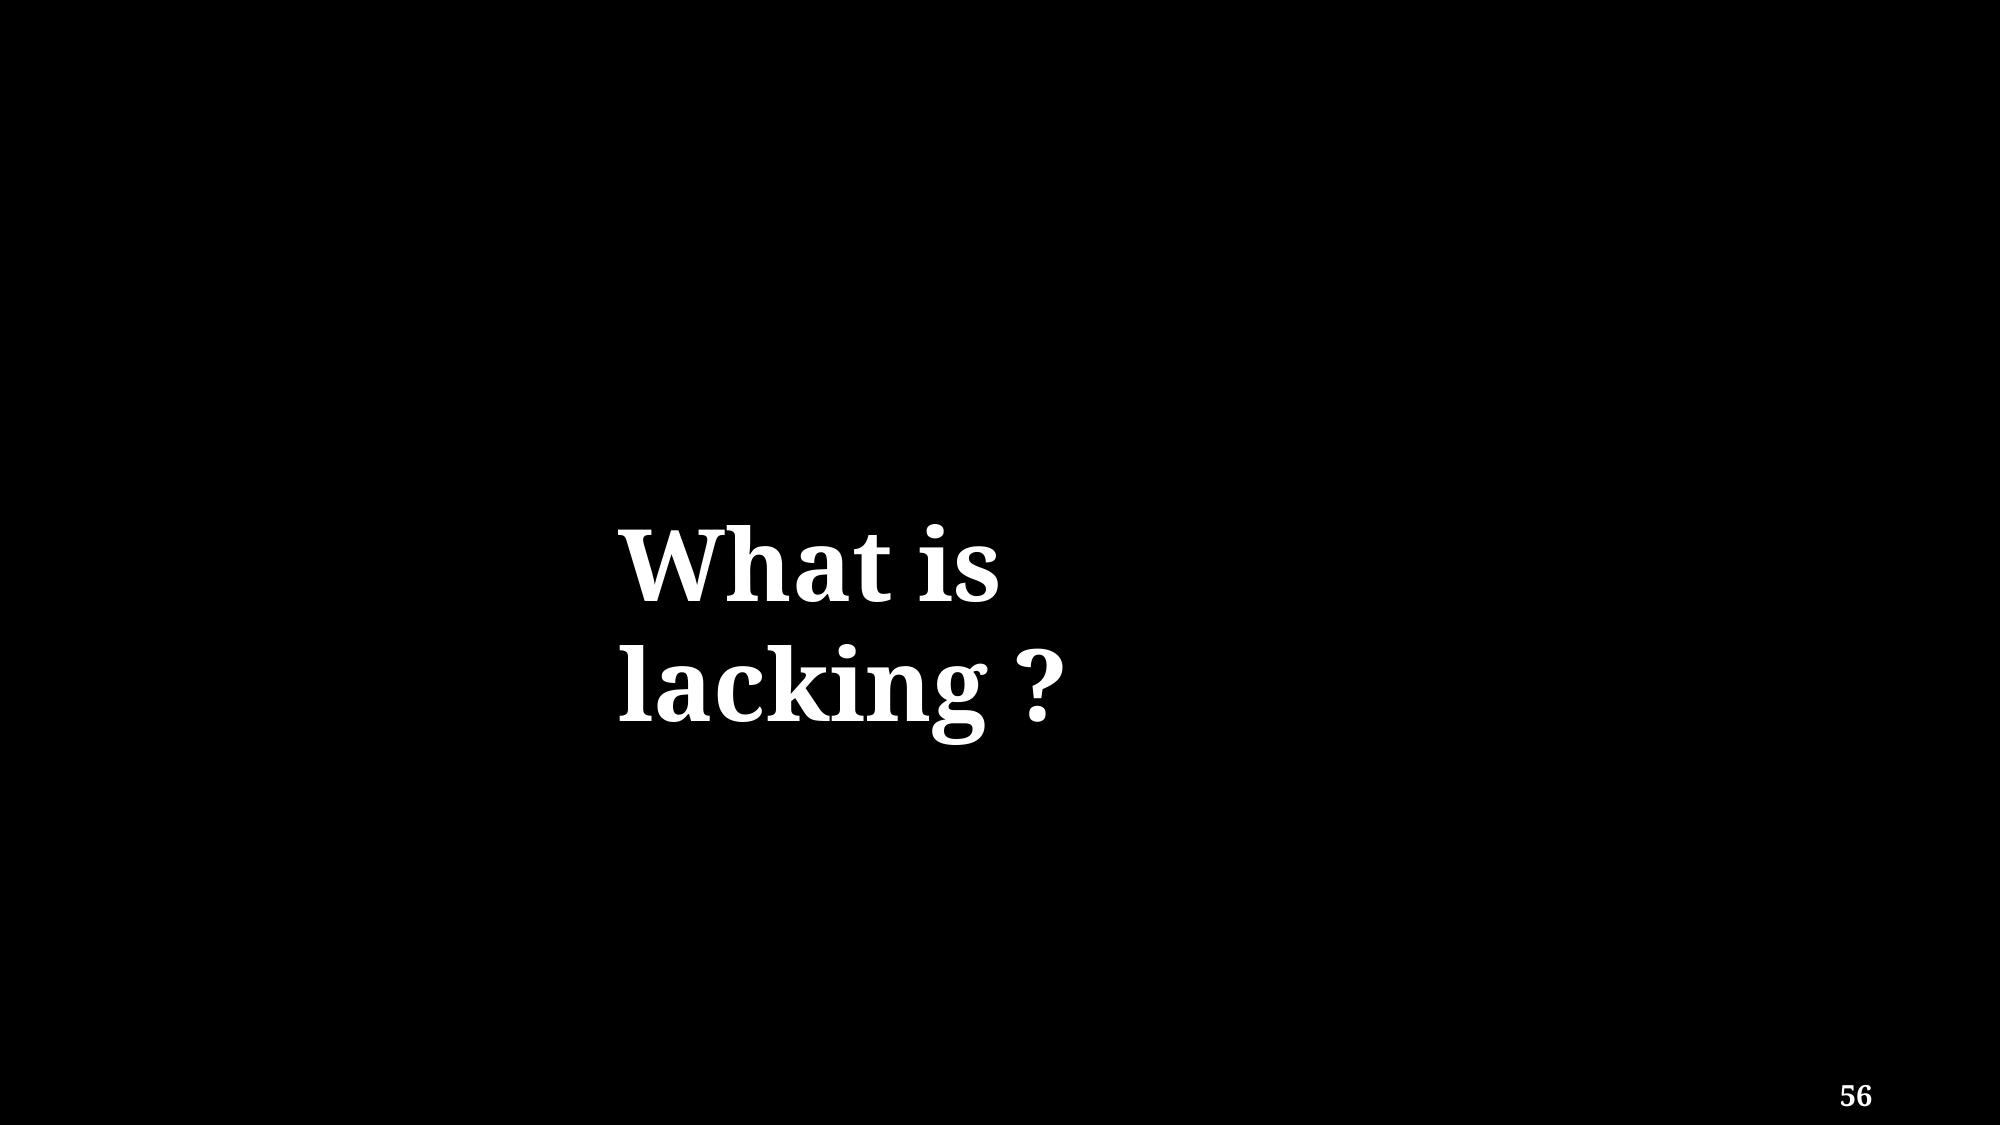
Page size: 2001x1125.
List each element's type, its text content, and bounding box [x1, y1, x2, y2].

text_box What is lacking ? [604, 494, 1478, 749]
text_box 56 [1437, 1067, 1888, 1125]
